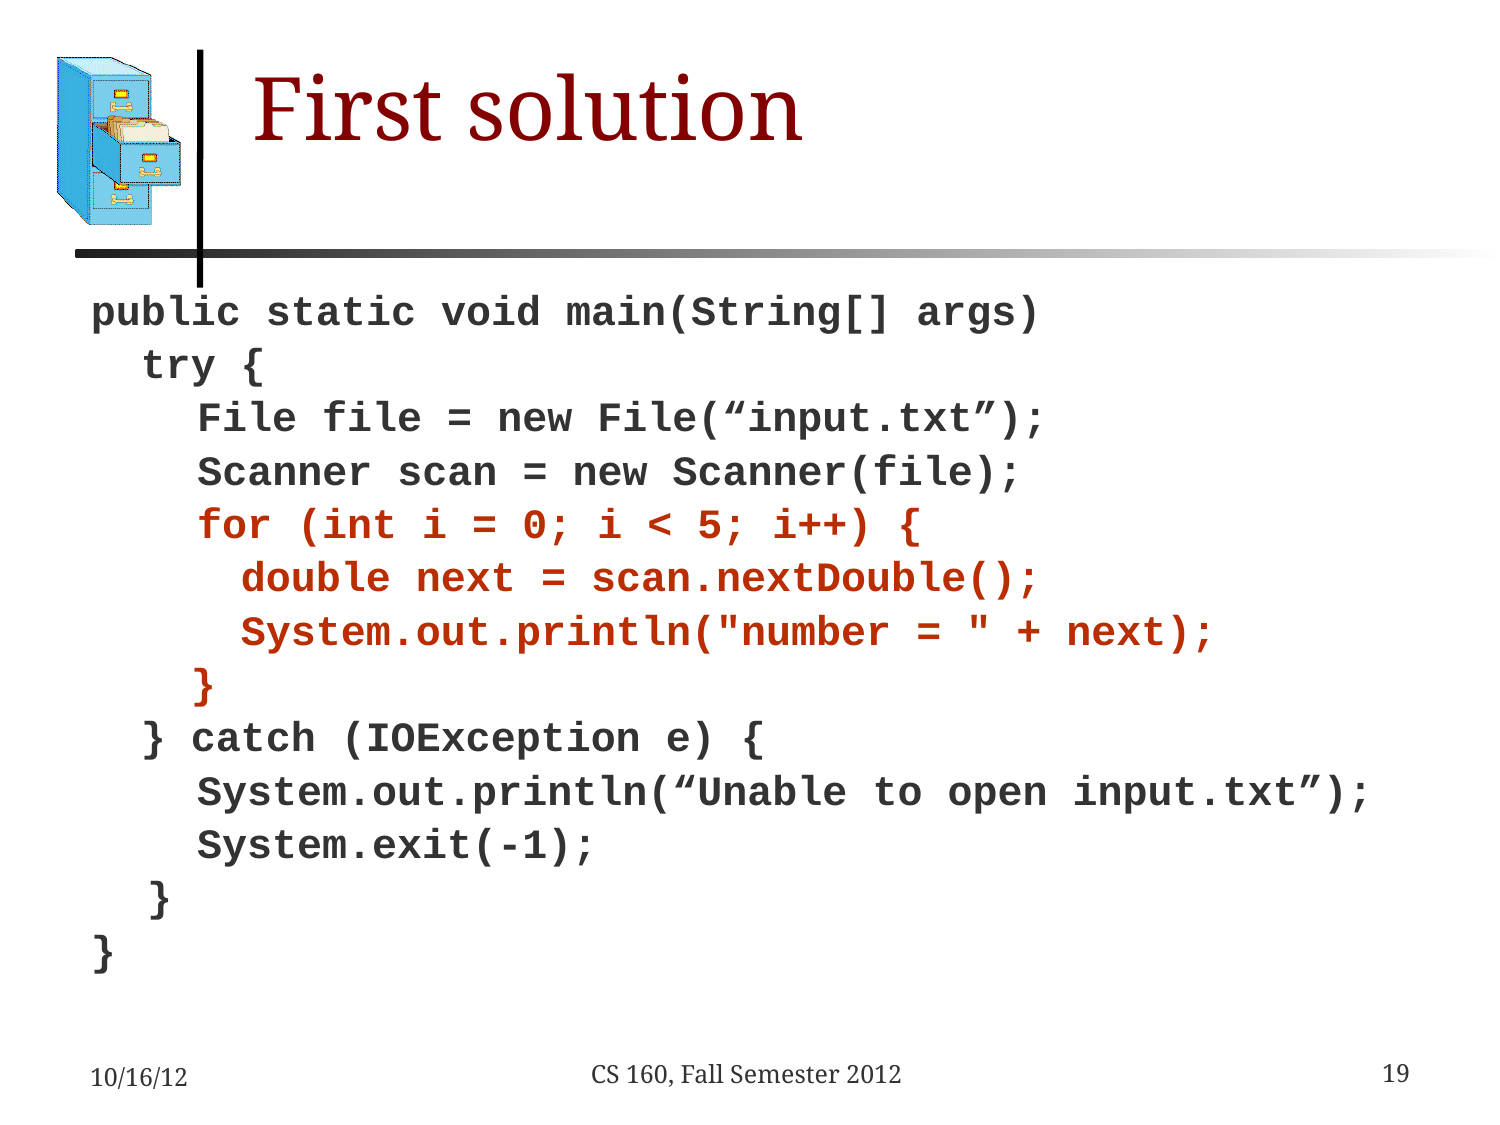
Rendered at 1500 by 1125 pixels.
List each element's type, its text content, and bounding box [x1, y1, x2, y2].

title First solution [237, 45, 1426, 233]
footer CS 160, Fall Semester 2012 [512, 1024, 988, 1101]
picture [50, 49, 181, 225]
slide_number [74, 1023, 426, 1100]
slide_number 19 [1074, 1023, 1426, 1100]
list public static void main(String[] args) try { File file = new File(“input.txt”); Scanner scan = new Scanner(file); for (int i = 0; i < 5; i++) { double next = scan.nextDouble(); System.out.println("number = " + next); } } catch (IOException e) { System.out.println(“Unable to open input.txt”); System.exit(-1); } } [75, 281, 1500, 1026]
